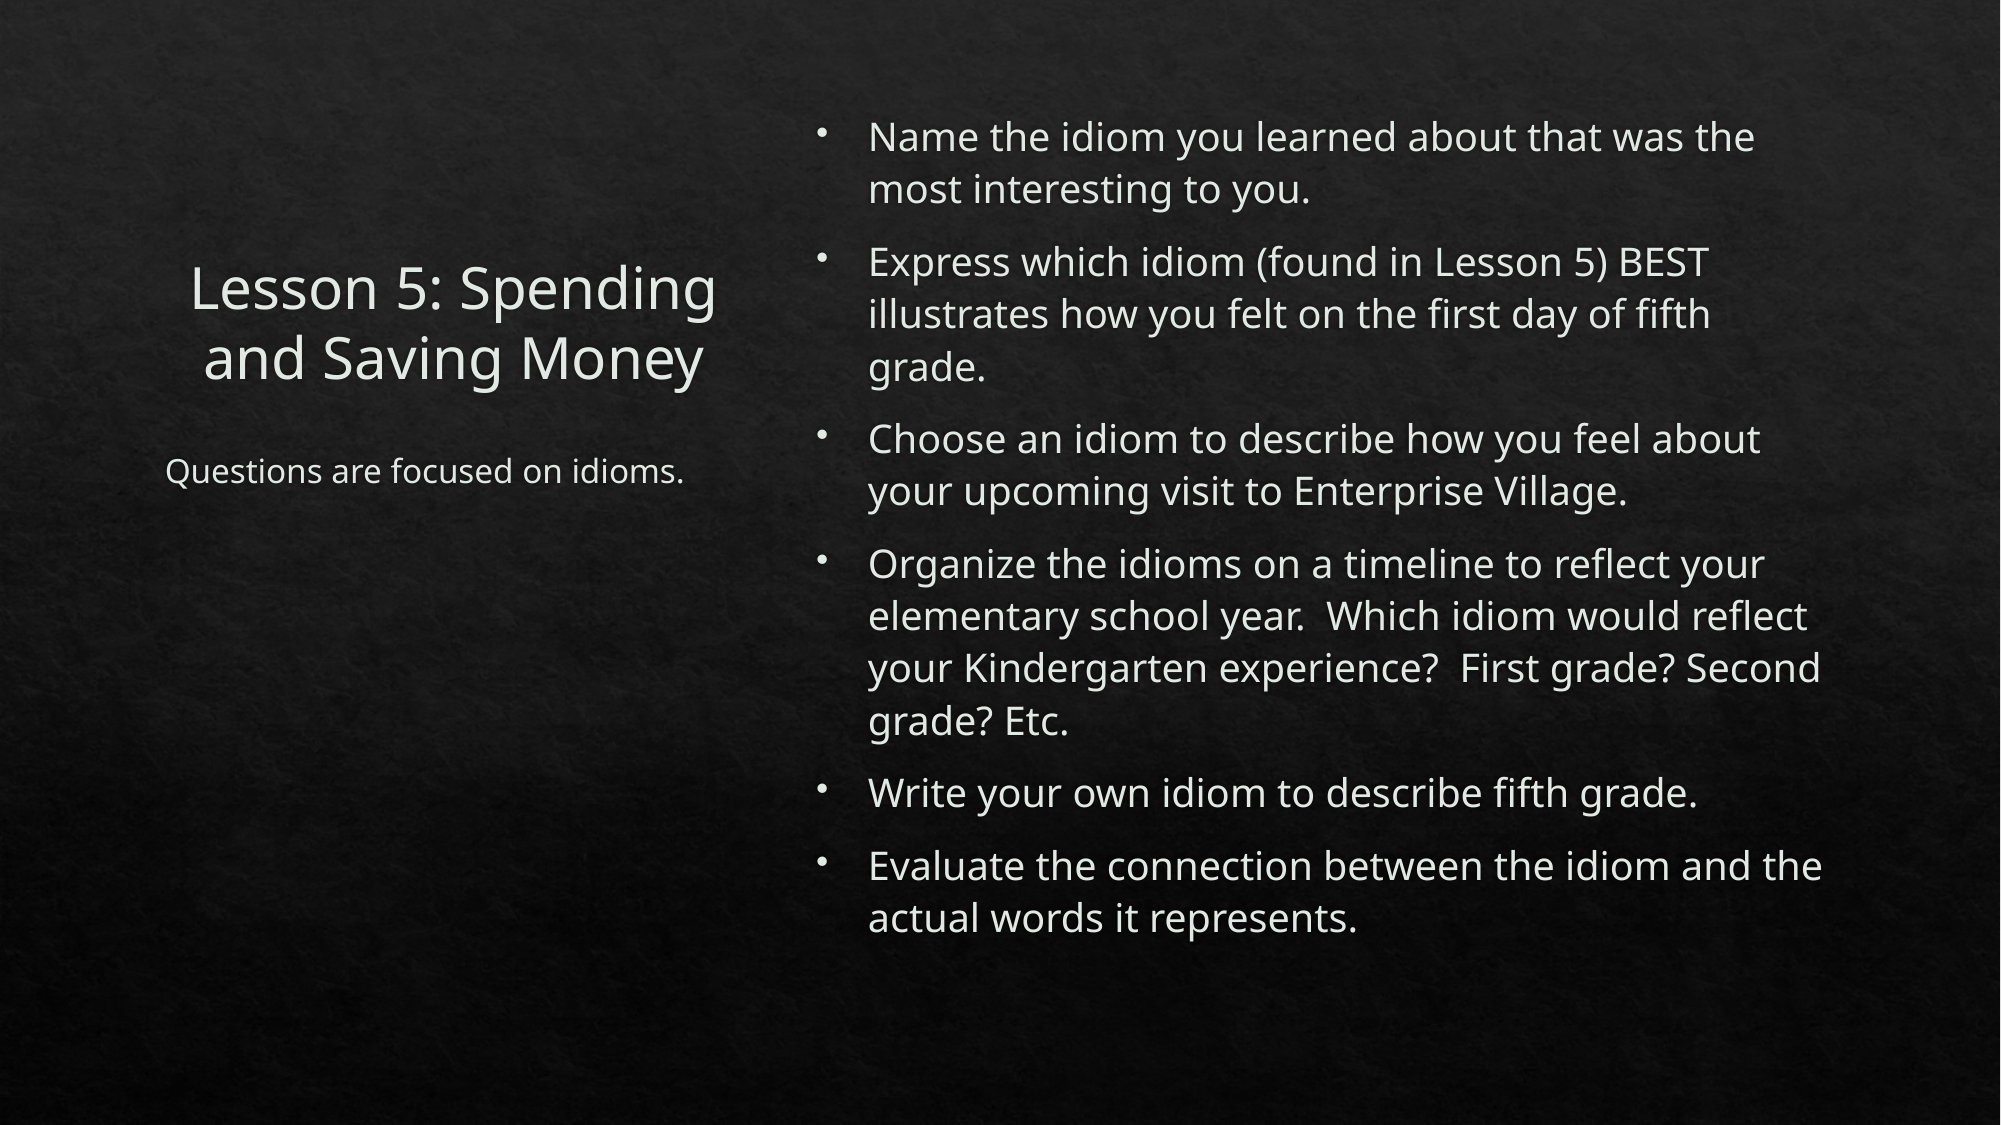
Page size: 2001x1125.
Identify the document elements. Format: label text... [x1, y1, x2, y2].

title Lesson 5: Spending and Saving Money [149, 99, 758, 399]
list Name the idiom you learned about that was the most interesting to you. Express which idiom (found in Lesson 5) BEST illustrates how you felt on the first day of fifth grade. Choose an idiom to describe how you feel about your upcoming visit to Enterprise Village. Organize the idioms on a timeline to reflect your elementary school year. Which idiom would reflect your Kindergarten experience? First grade? Second grade? Etc. Write your own idiom to describe fifth grade. Evaluate the connection between the idiom and the actual words it represents. [796, 99, 1849, 934]
list Questions are focused on idioms. [149, 438, 758, 934]
